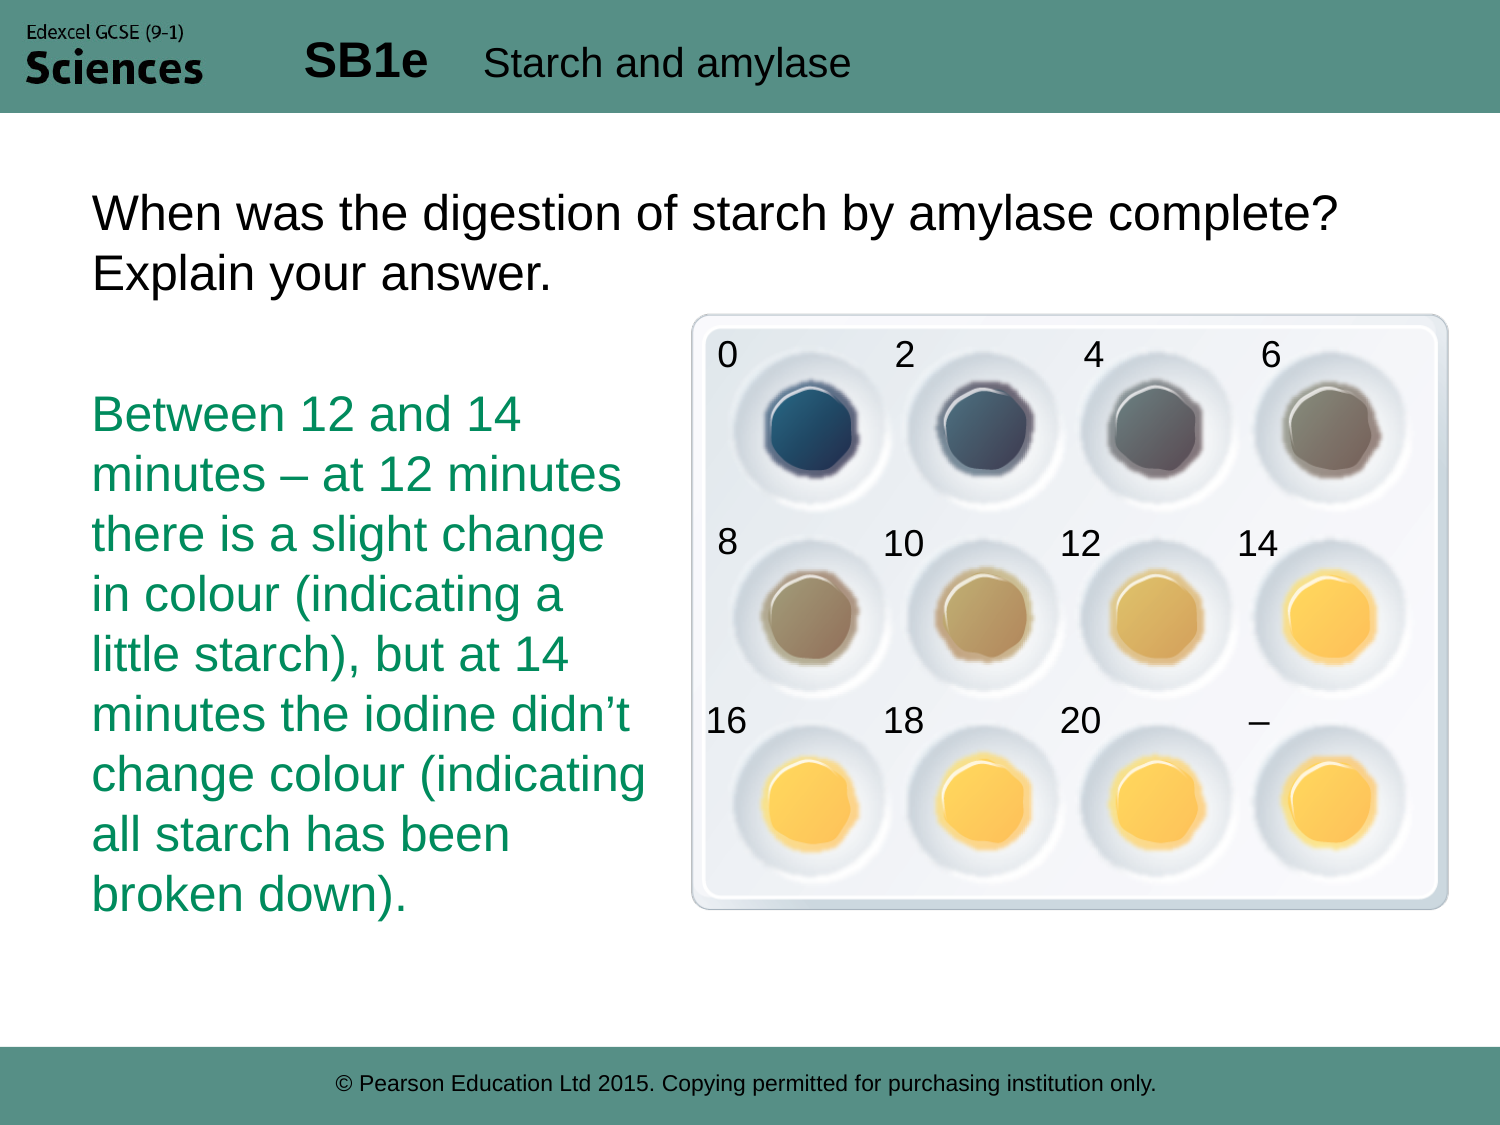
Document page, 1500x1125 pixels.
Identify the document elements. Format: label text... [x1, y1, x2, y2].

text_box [655, 274, 1489, 958]
list When was the digestion of starch by amylase complete? Explain your answer. [76, 172, 1424, 303]
picture [0, 0, 1500, 113]
text_box Between 12 and 14 minutes – at 12 minutes there is a slight change in colour (indicating a little starch), but at 14 minutes the iodine didn’t change colour (indicating all starch has been broken down). [76, 314, 668, 990]
